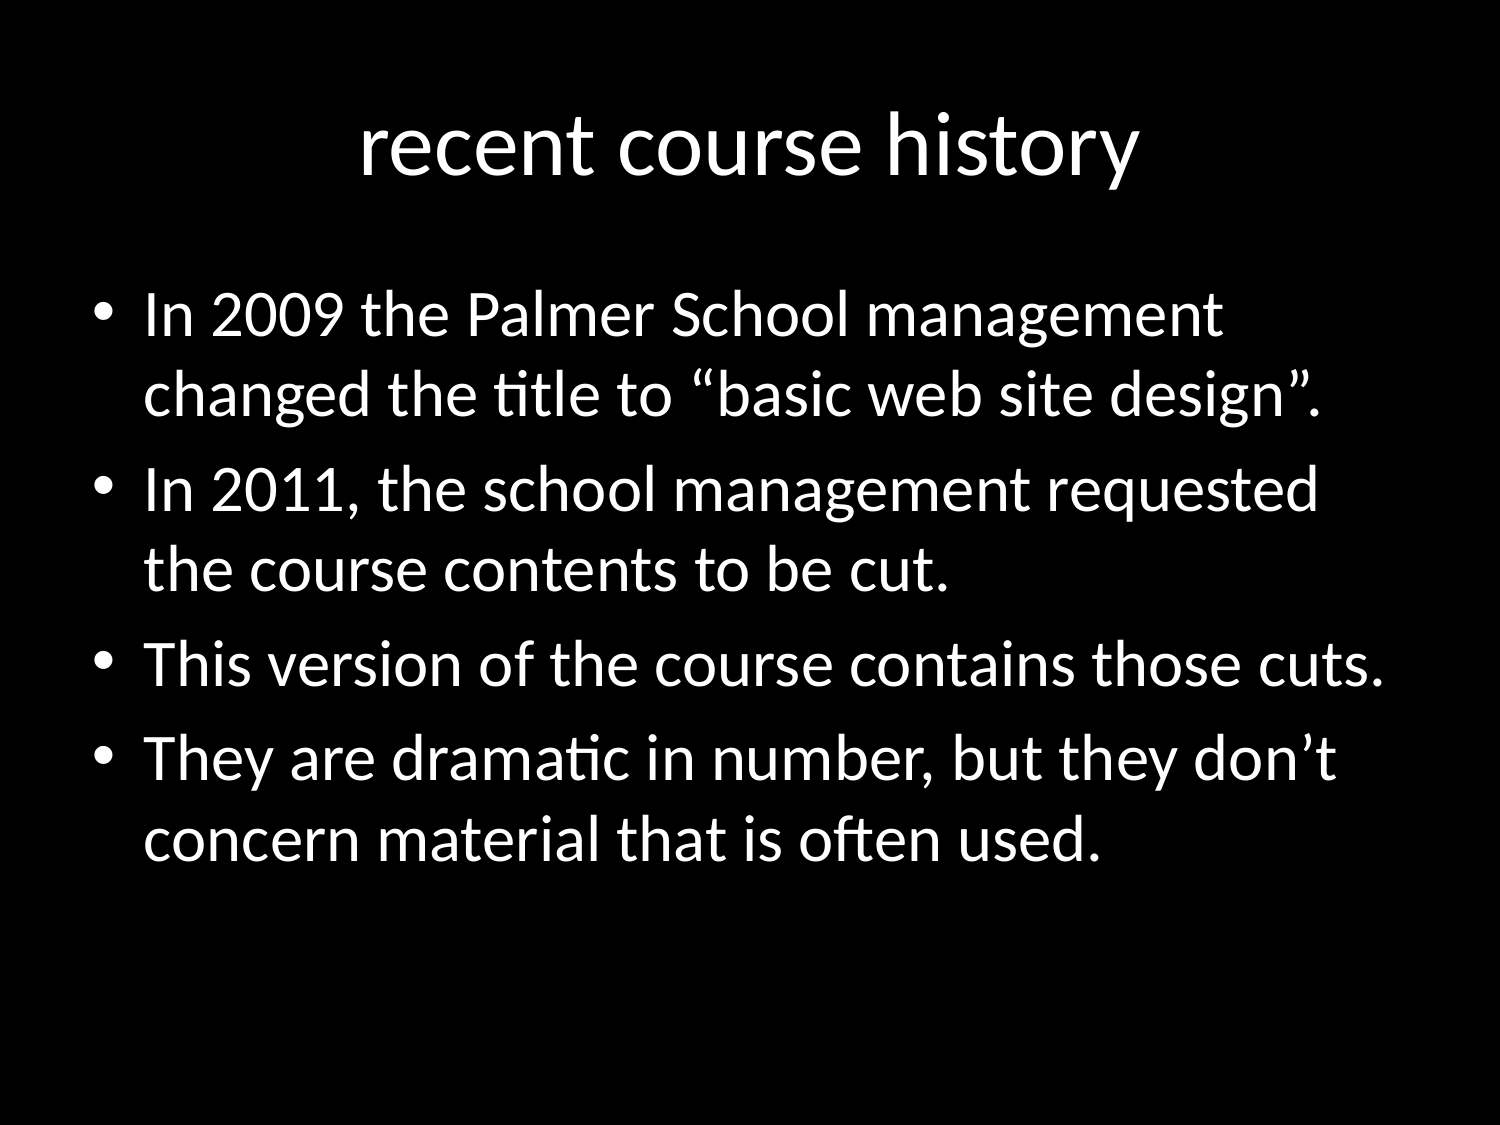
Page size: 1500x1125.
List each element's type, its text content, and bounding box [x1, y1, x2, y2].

title recent course history [74, 44, 1426, 233]
list In 2009 the Palmer School management changed the title to “basic web site design”. In 2011, the school management requested the course contents to be cut. This version of the course contains those cuts. They are dramatic in number, but they don’t concern material that is often used. [74, 262, 1426, 1006]
